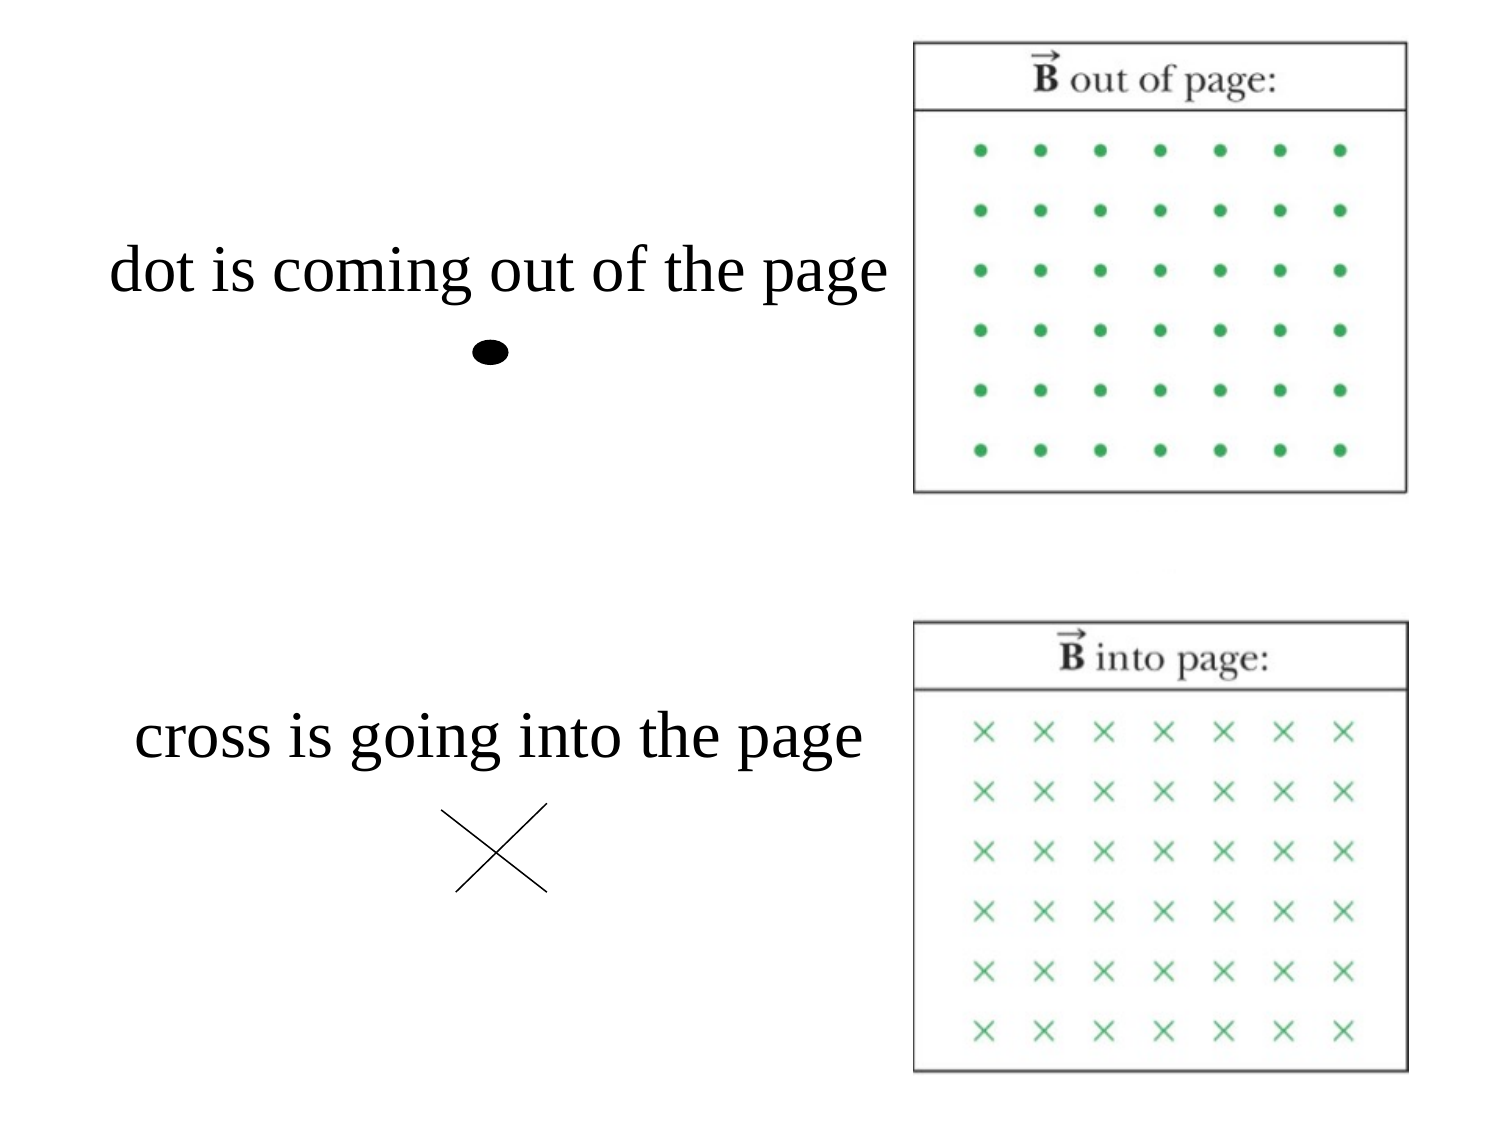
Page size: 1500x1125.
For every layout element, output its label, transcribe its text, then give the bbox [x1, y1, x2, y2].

text_box [473, 340, 508, 365]
picture [912, 35, 1409, 1076]
list dot is coming out of the page cross is going into the page [86, 216, 907, 893]
